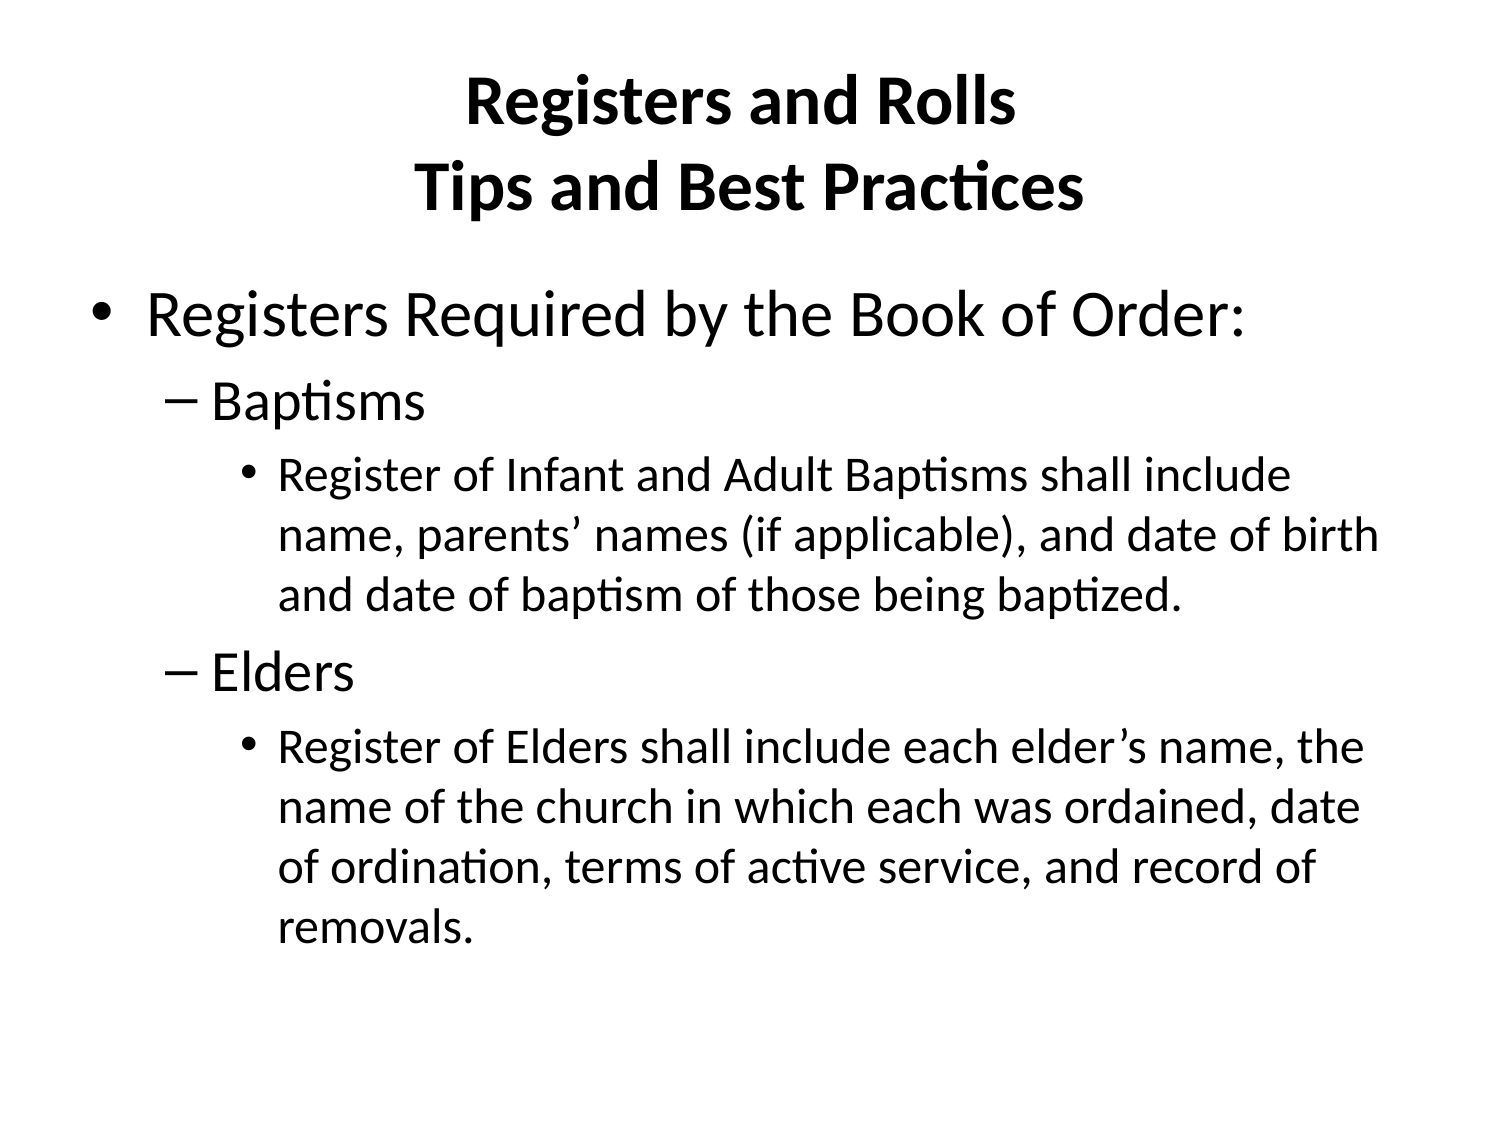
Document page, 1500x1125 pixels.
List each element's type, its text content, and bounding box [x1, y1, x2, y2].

title Registers and Rolls Tips and Best Practices [75, 45, 1425, 233]
list Registers Required by the Book of Order: Baptisms Register of Infant and Adult Baptisms shall include name, parents’ names (if applicable), and date of birth and date of baptism of those being baptized. Elders Register of Elders shall include each elder’s name, the name of the church in which each was ordained, date of ordination, terms of active service, and record of removals. [75, 262, 1425, 1005]
